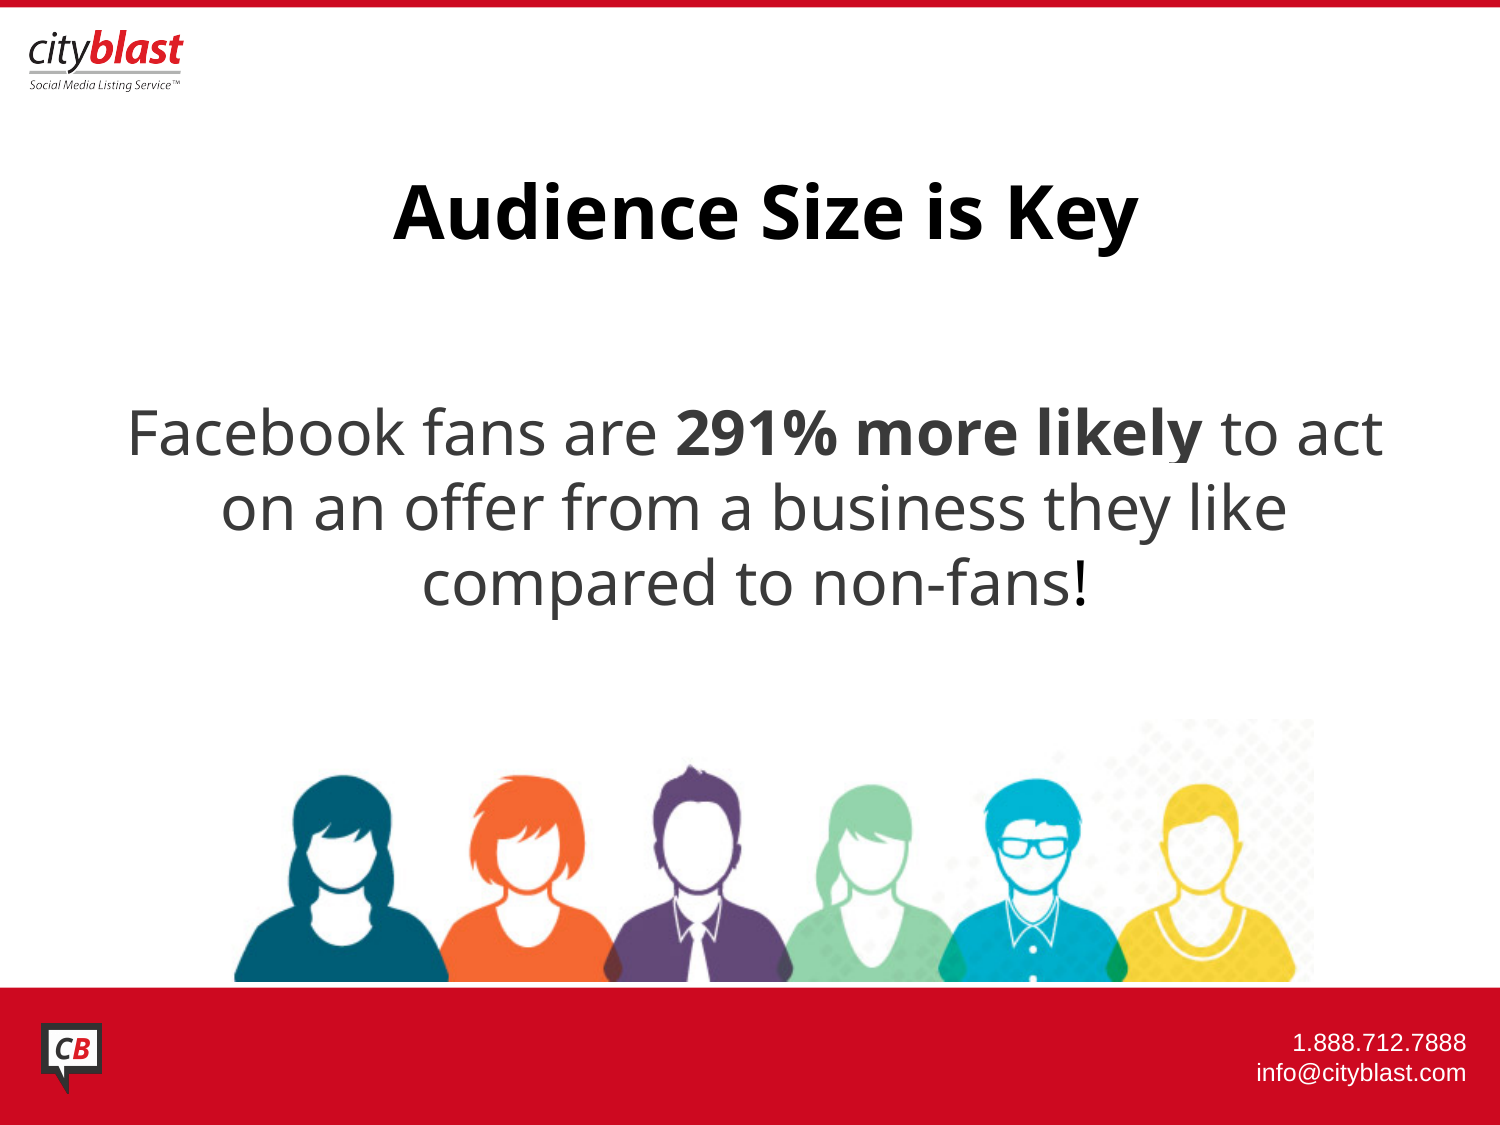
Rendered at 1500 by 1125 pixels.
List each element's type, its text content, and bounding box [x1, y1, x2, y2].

text_box Facebook fans are 291% more likely to act on an offer from a business they like compared to non-fans! [80, 334, 1431, 676]
text_box [0, 987, 1500, 1125]
picture [309, 886, 373, 947]
picture [29, 30, 184, 92]
text_box Audience Size is Key [91, 140, 1442, 279]
text_box [0, 0, 1500, 8]
text_box 1.888.712.7888 info@cityblast.com [1021, 1018, 1483, 1125]
picture [219, 719, 1314, 983]
picture [40, 1023, 103, 1094]
picture [306, 823, 377, 889]
